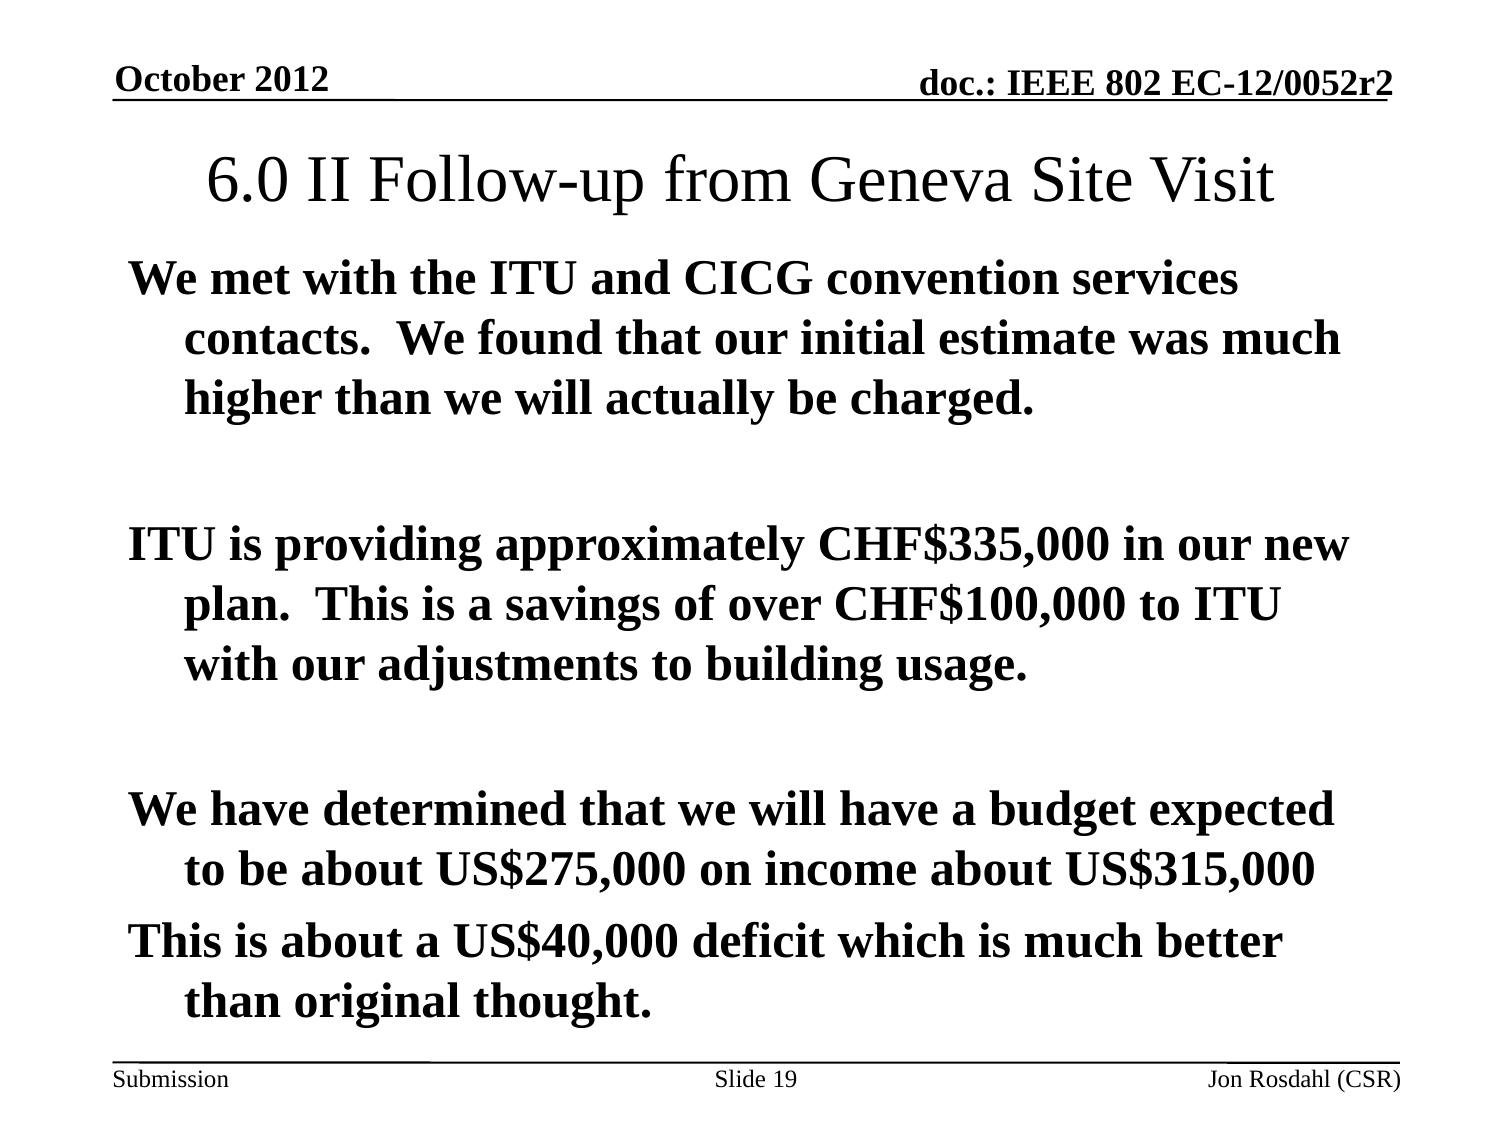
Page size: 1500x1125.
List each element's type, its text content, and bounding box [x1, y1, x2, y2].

title 6.0 II Follow-up from Geneva Site Visit [112, 112, 1388, 237]
slide_number Slide 19 [712, 1061, 800, 1123]
footer Jon Rosdahl (CSR) [878, 1061, 1402, 1093]
list We met with the ITU and CICG convention services contacts. We found that our initial estimate was much higher than we will actually be charged. ITU is providing approximately CHF$335,000 in our new plan. This is a savings of over CHF$100,000 to ITU with our adjustments to building usage. We have determined that we will have a budget expected to be about US$275,000 on income about US$315,000 This is about a US$40,000 deficit which is much better than original thought. [112, 237, 1388, 1051]
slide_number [114, 54, 423, 100]
